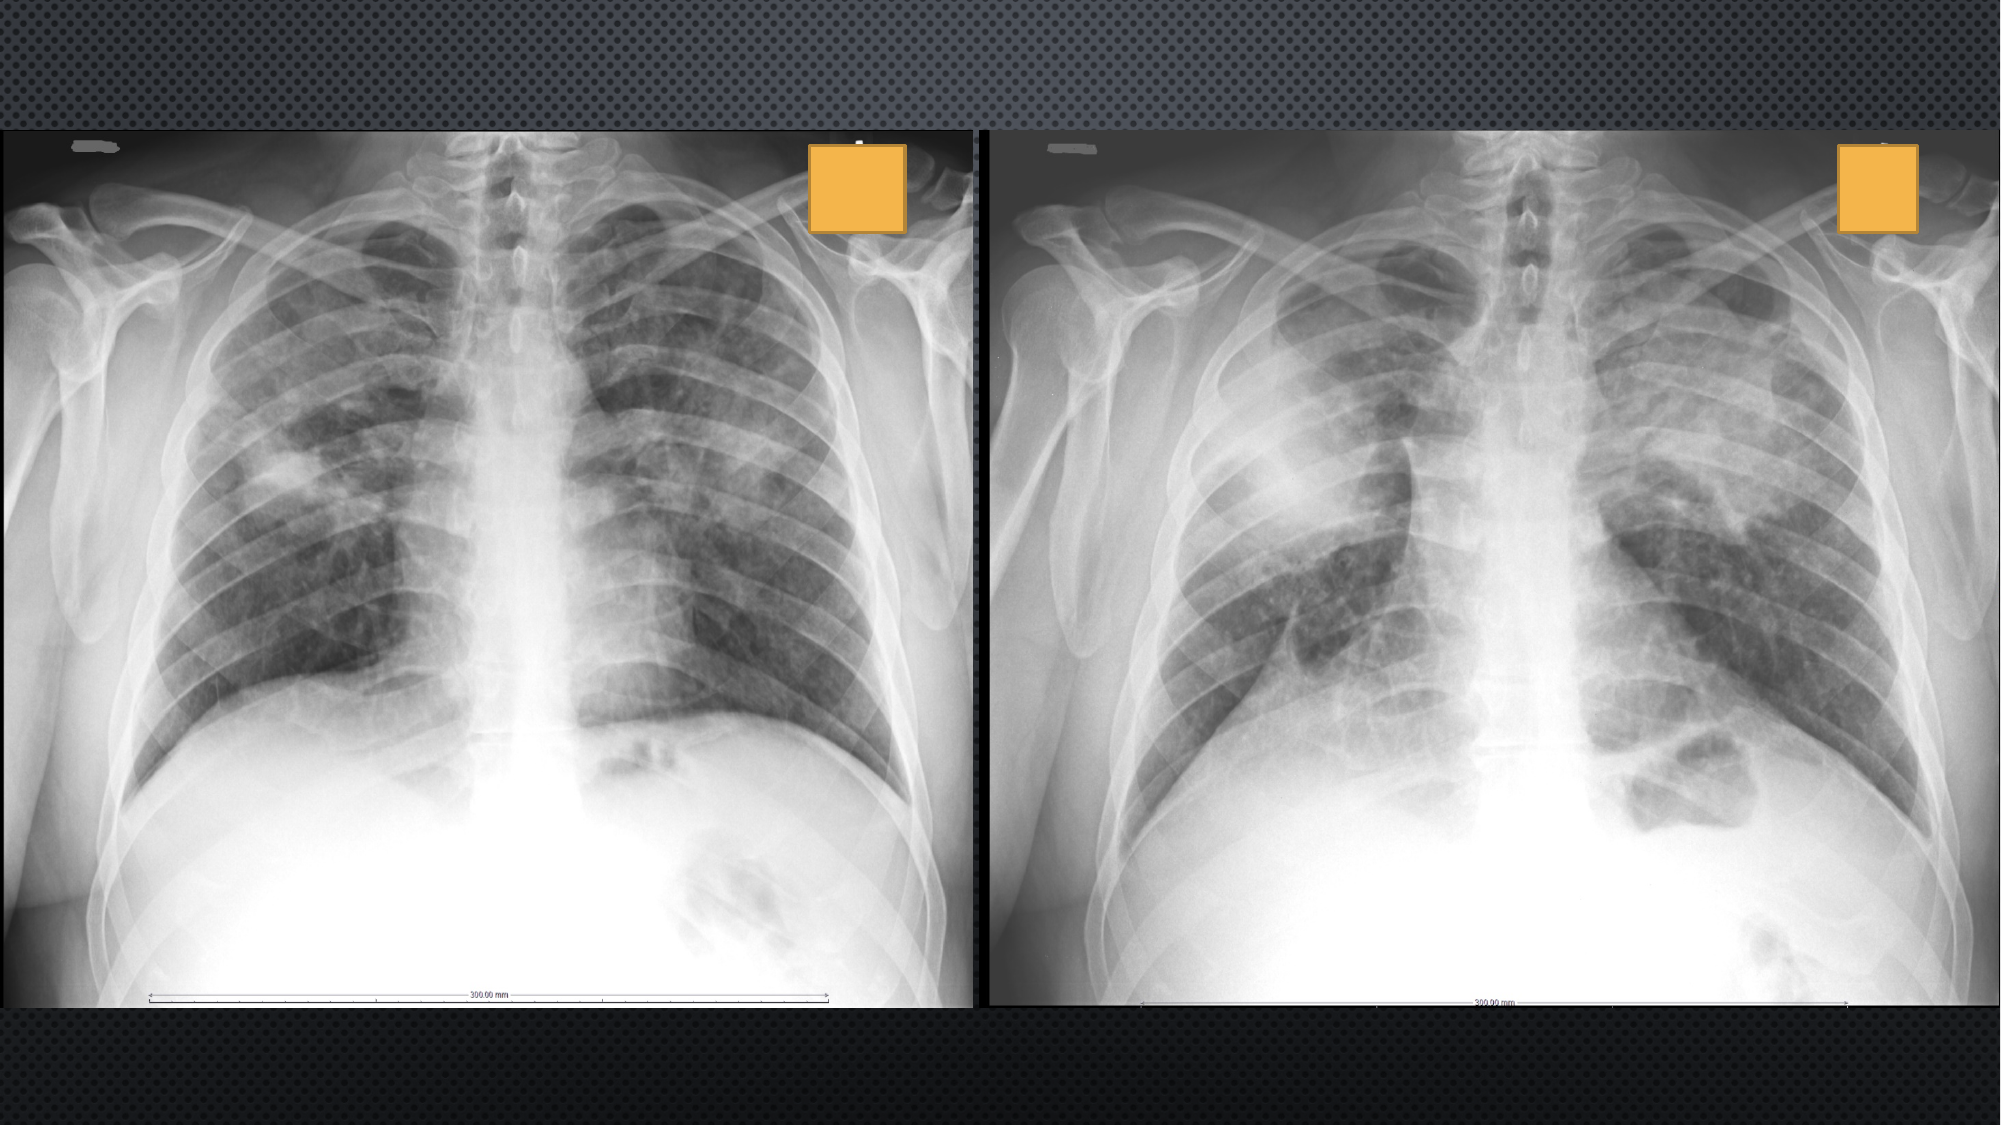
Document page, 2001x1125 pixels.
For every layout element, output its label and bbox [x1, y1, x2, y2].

picture [0, 130, 974, 1008]
picture [979, 130, 2000, 1008]
